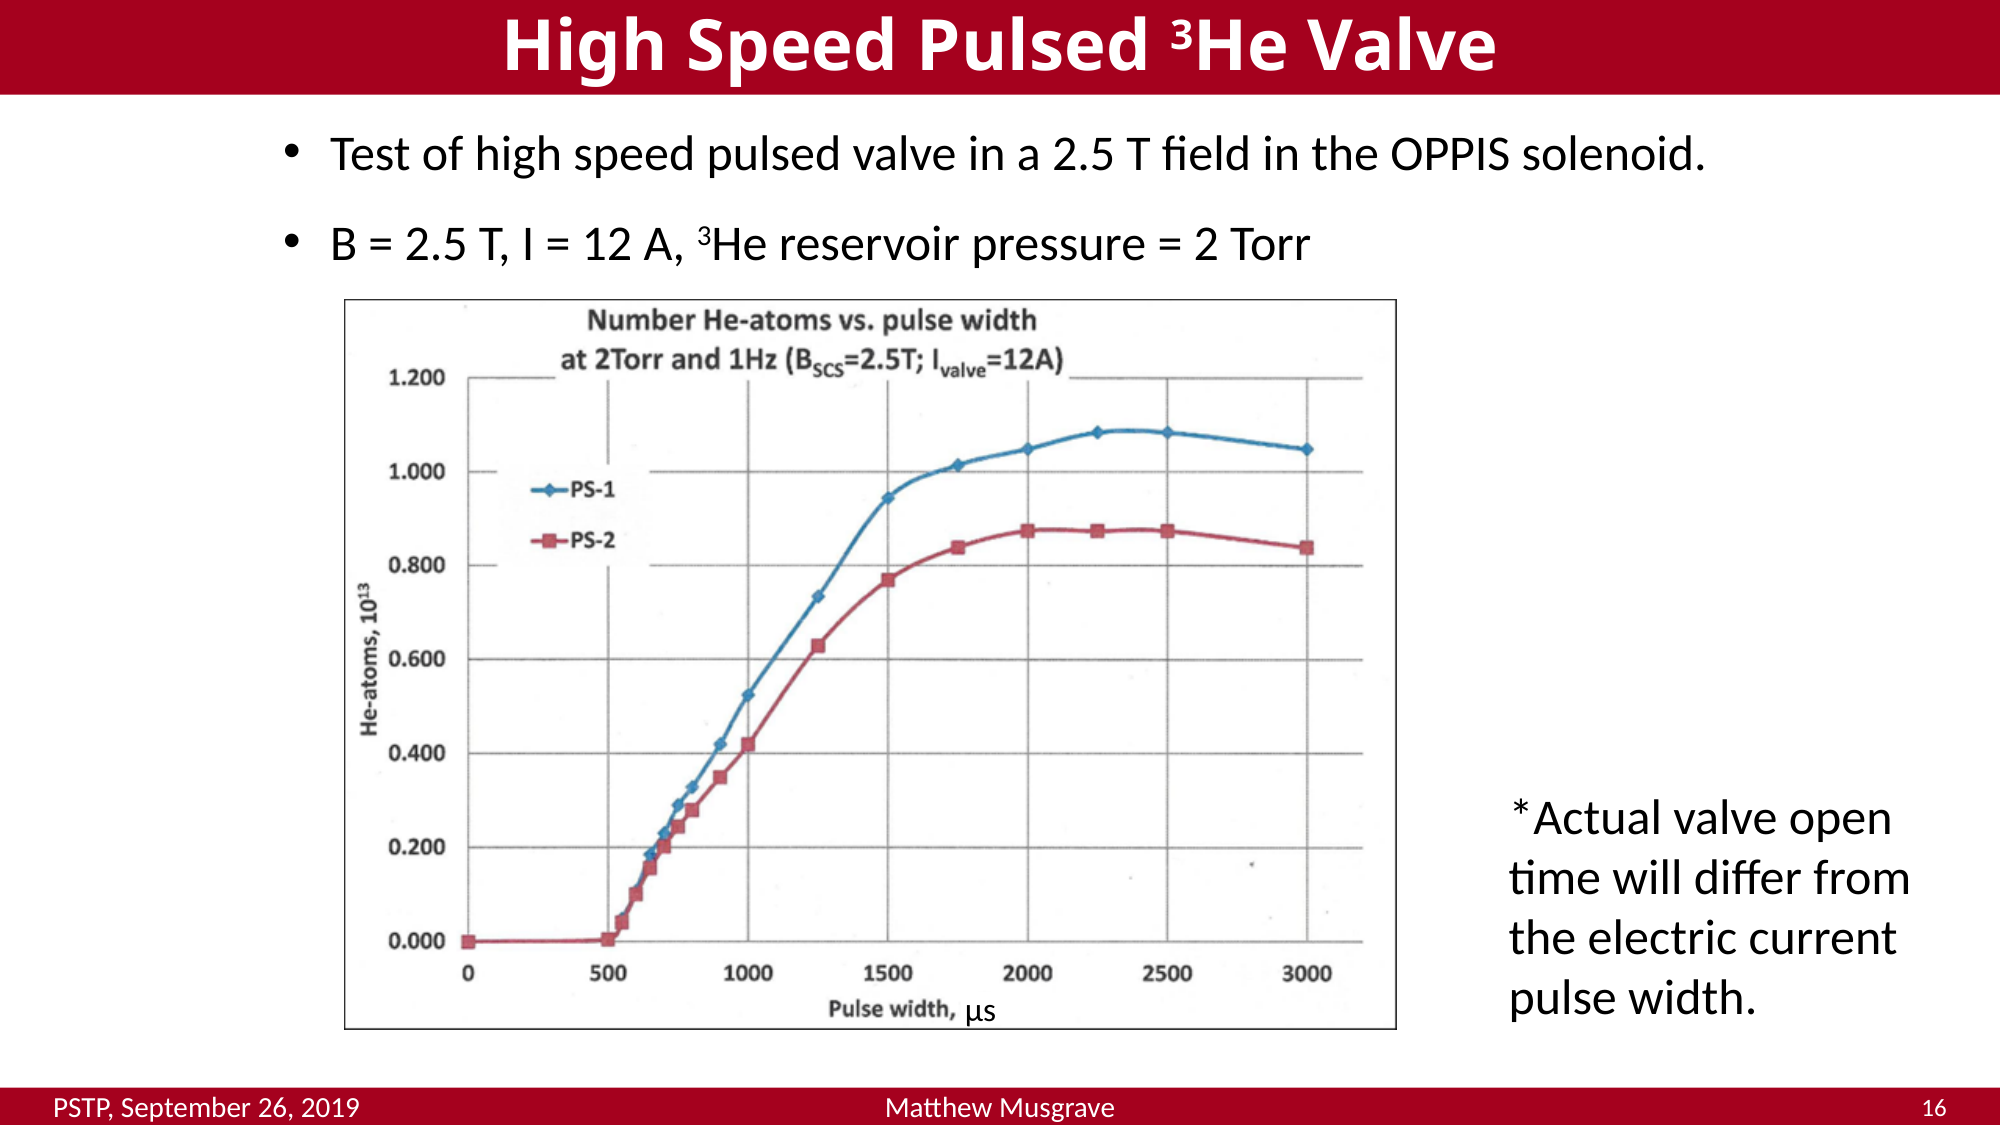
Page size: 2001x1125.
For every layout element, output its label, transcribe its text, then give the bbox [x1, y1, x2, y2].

footer Matthew Musgrave [662, 1087, 1338, 1125]
title High Speed Pulsed 3He Valve [0, 1, 2000, 94]
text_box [344, 299, 1397, 1037]
text_box *Actual valve open time will differ from the electric current pulse width. [1493, 777, 1962, 1032]
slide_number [38, 1087, 625, 1125]
slide_number 16 [1511, 1087, 1962, 1125]
text_box Test of high speed pulsed valve in a 2.5 T field in the OPPIS solenoid. B = 2.5 T, I = 12 A, 3He reservoir pressure = 2 Torr [268, 113, 1847, 278]
